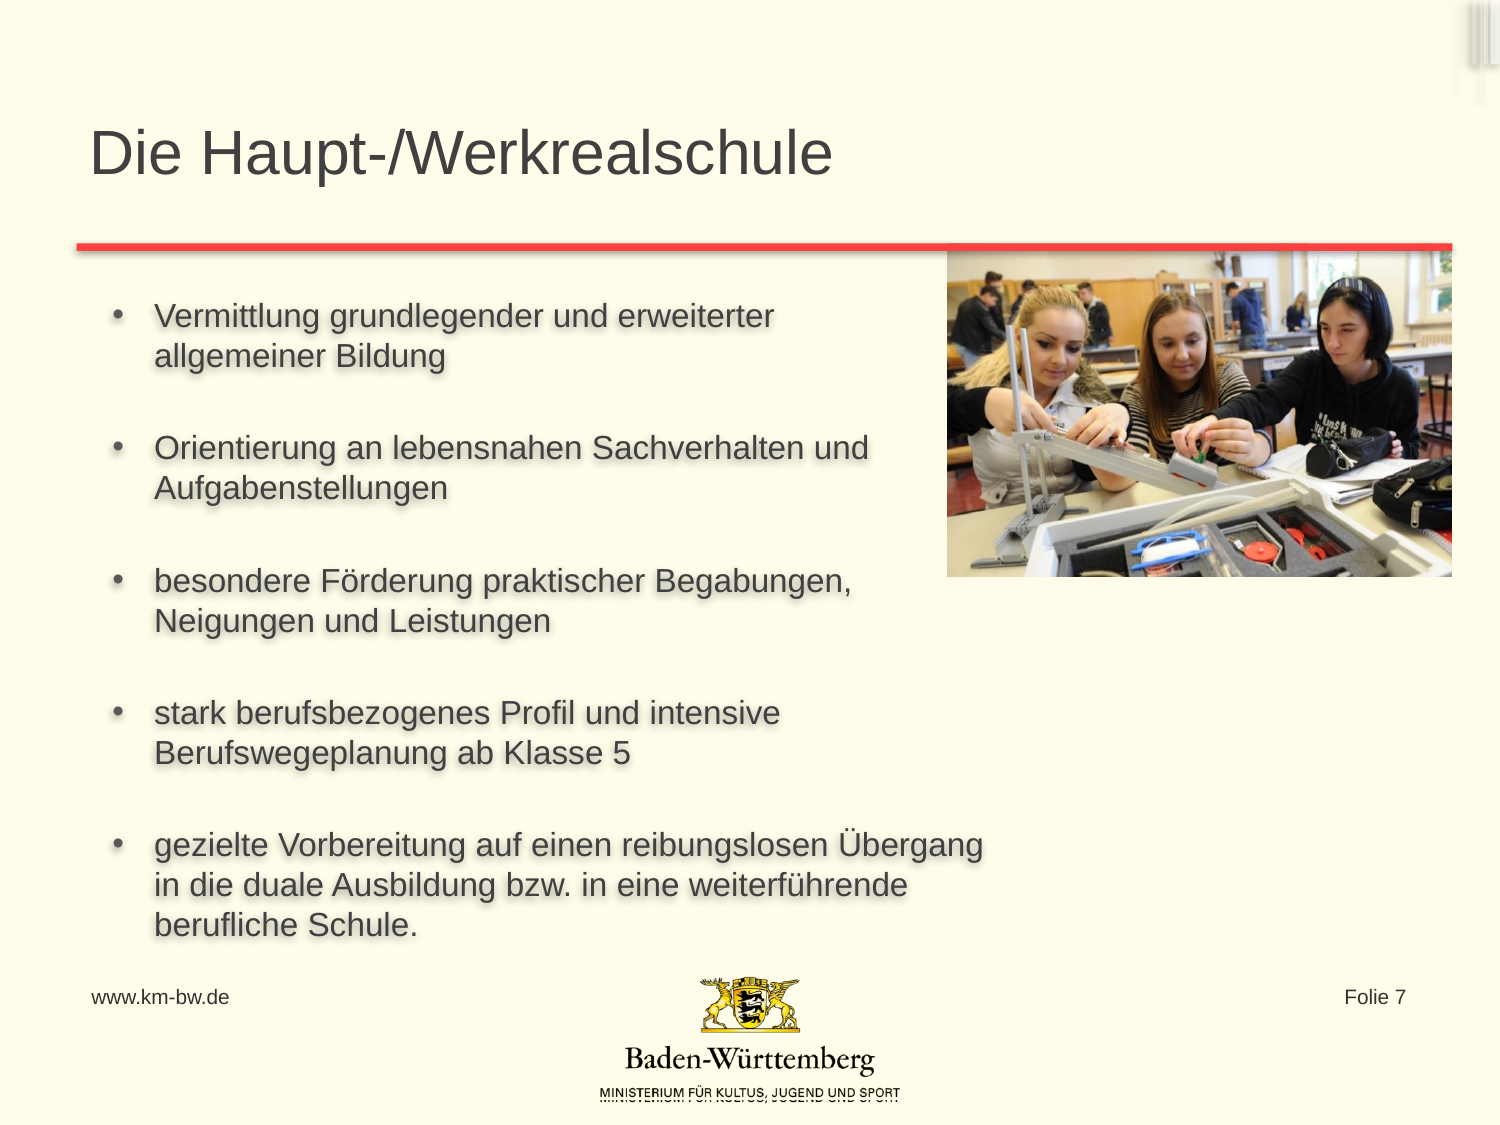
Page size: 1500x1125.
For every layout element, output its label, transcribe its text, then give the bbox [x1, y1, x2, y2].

text_box [76, 243, 945, 252]
picture [947, 243, 1454, 581]
text_box Die Haupt-/Werkrealschule [75, 92, 1425, 208]
text_box Folie 7 [1281, 975, 1427, 1035]
text_box www.km-bw.de [76, 975, 276, 1035]
picture [598, 975, 902, 1105]
text_box Vermittlung grundlegender und erweiterter allgemeiner Bildung Orientierung an lebensnahen Sachverhalten und Aufgabenstellungen besondere Förderung praktischer Begabungen, Neigungen und Leistungen stark berufsbezogenes Profil und intensive Berufswegeplanung ab Klasse 5 gezielte Vorbereitung auf einen reibungslosen Übergang in die duale Ausbildung bzw. in eine weiterführende berufliche Schule. [79, 286, 1025, 949]
